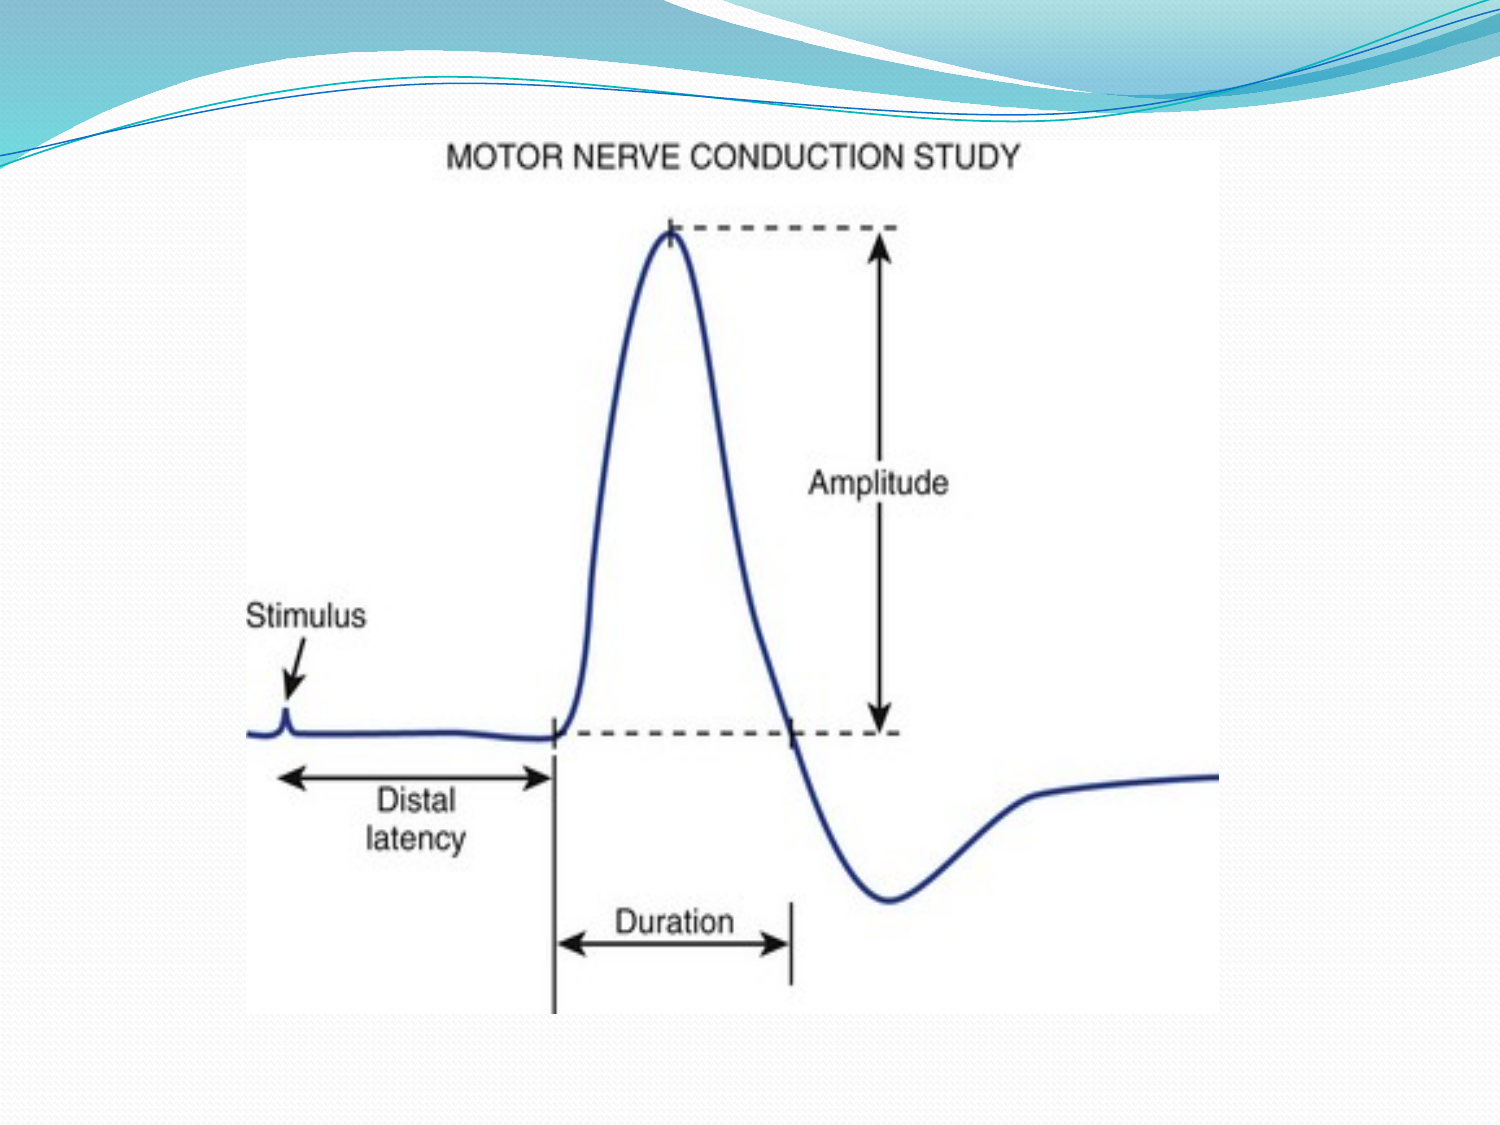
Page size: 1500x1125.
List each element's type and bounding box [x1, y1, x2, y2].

picture [245, 140, 1219, 1014]
